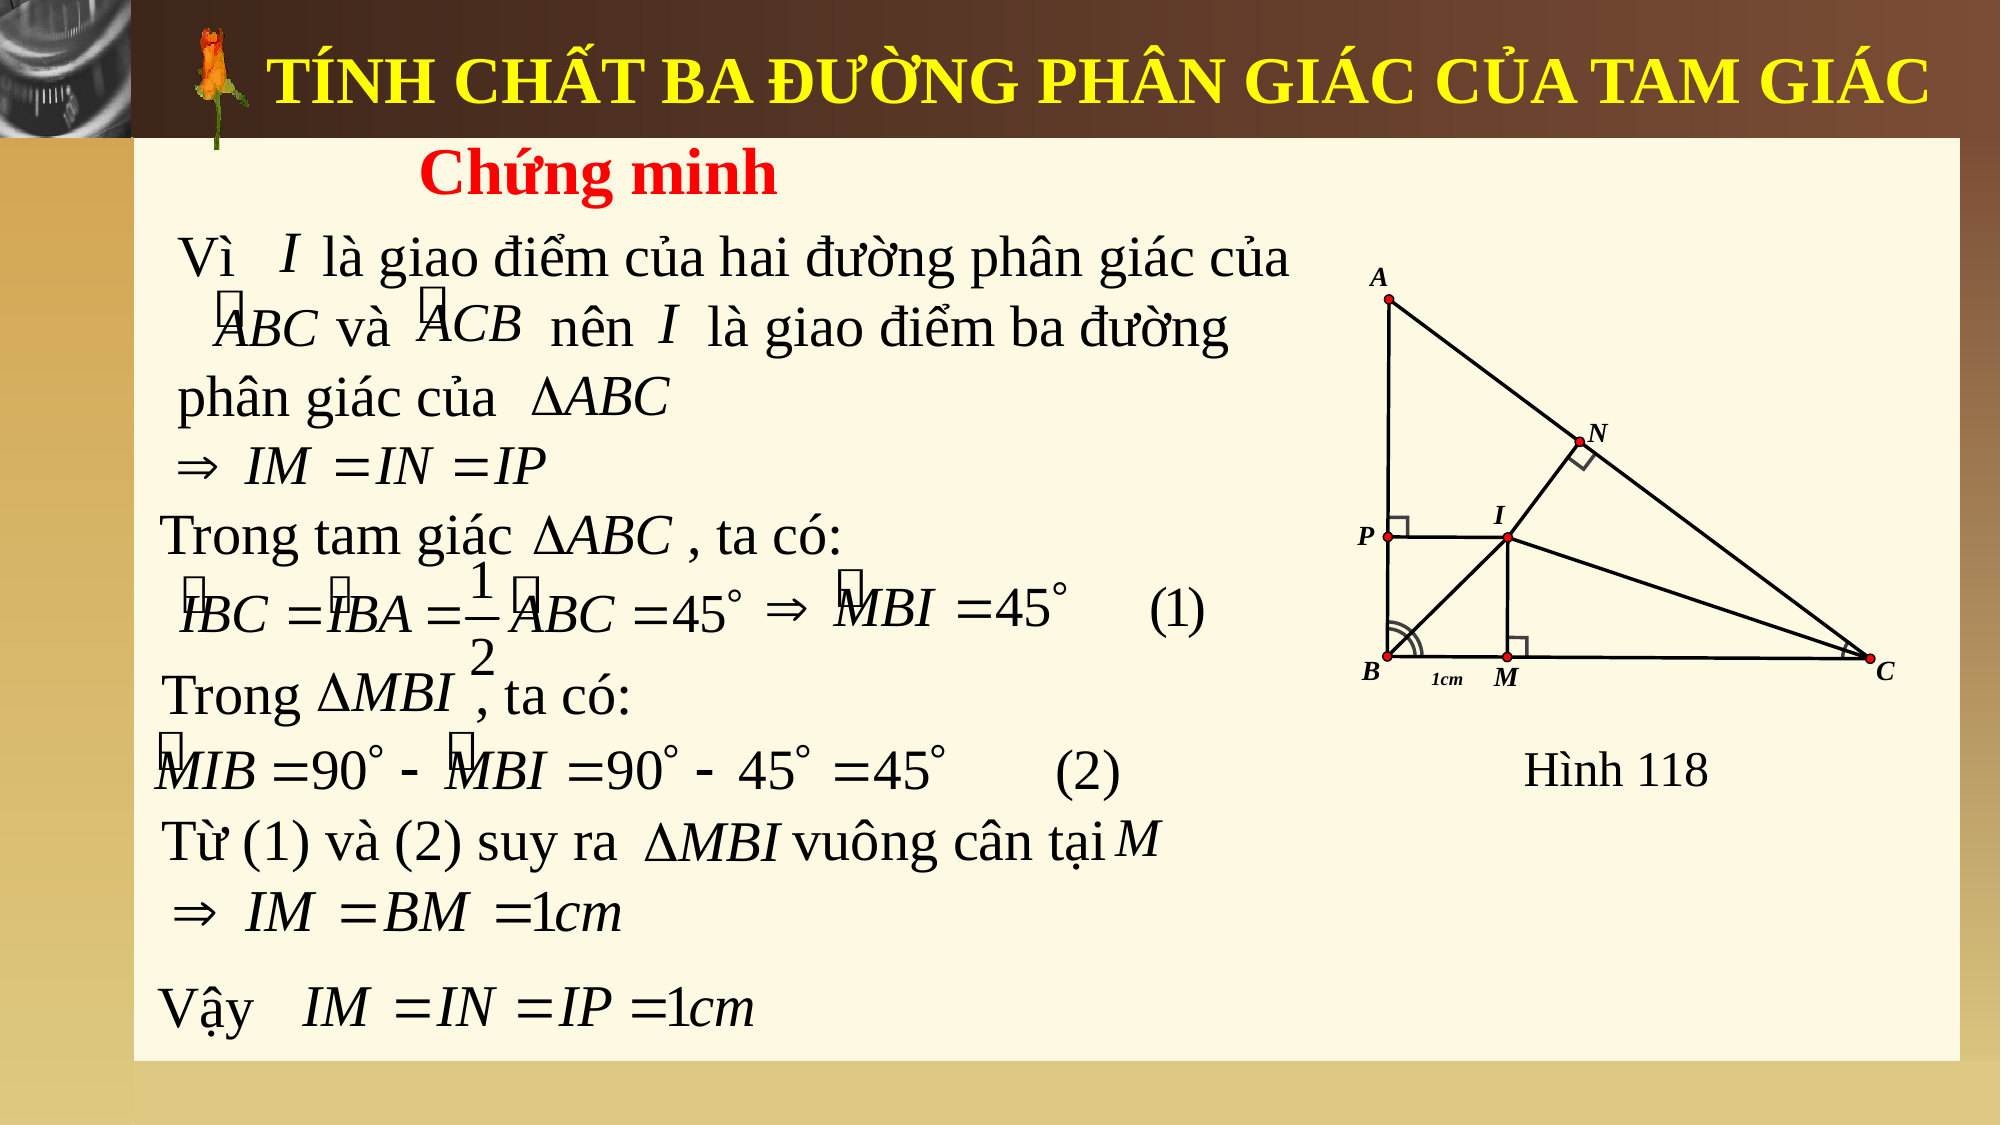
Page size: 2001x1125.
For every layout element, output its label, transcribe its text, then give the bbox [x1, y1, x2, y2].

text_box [144, 488, 1056, 576]
text_box Vậy [143, 961, 292, 1047]
picture [162, 0, 263, 150]
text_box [169, 436, 556, 487]
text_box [162, 210, 1362, 509]
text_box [635, 812, 796, 871]
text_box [146, 719, 1132, 815]
text_box TÍNH CHẤT BA ĐƯỜNG PHÂN GIÁC CỦA TAM GIÁC [266, 29, 1950, 125]
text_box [165, 880, 632, 945]
text_box Hình 118 [1492, 728, 1741, 804]
picture [0, 0, 131, 138]
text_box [170, 545, 758, 685]
text_box Chứng minh [379, 125, 818, 208]
picture [1345, 249, 1910, 707]
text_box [292, 975, 763, 1038]
text_box Trong , ta có: [146, 648, 304, 719]
text_box Từ (1) và (2) suy ra vuông cân tại [146, 794, 1262, 880]
text_box Trong , ta có: [474, 659, 1057, 718]
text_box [758, 557, 1217, 651]
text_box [309, 661, 470, 718]
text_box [1107, 810, 1178, 865]
